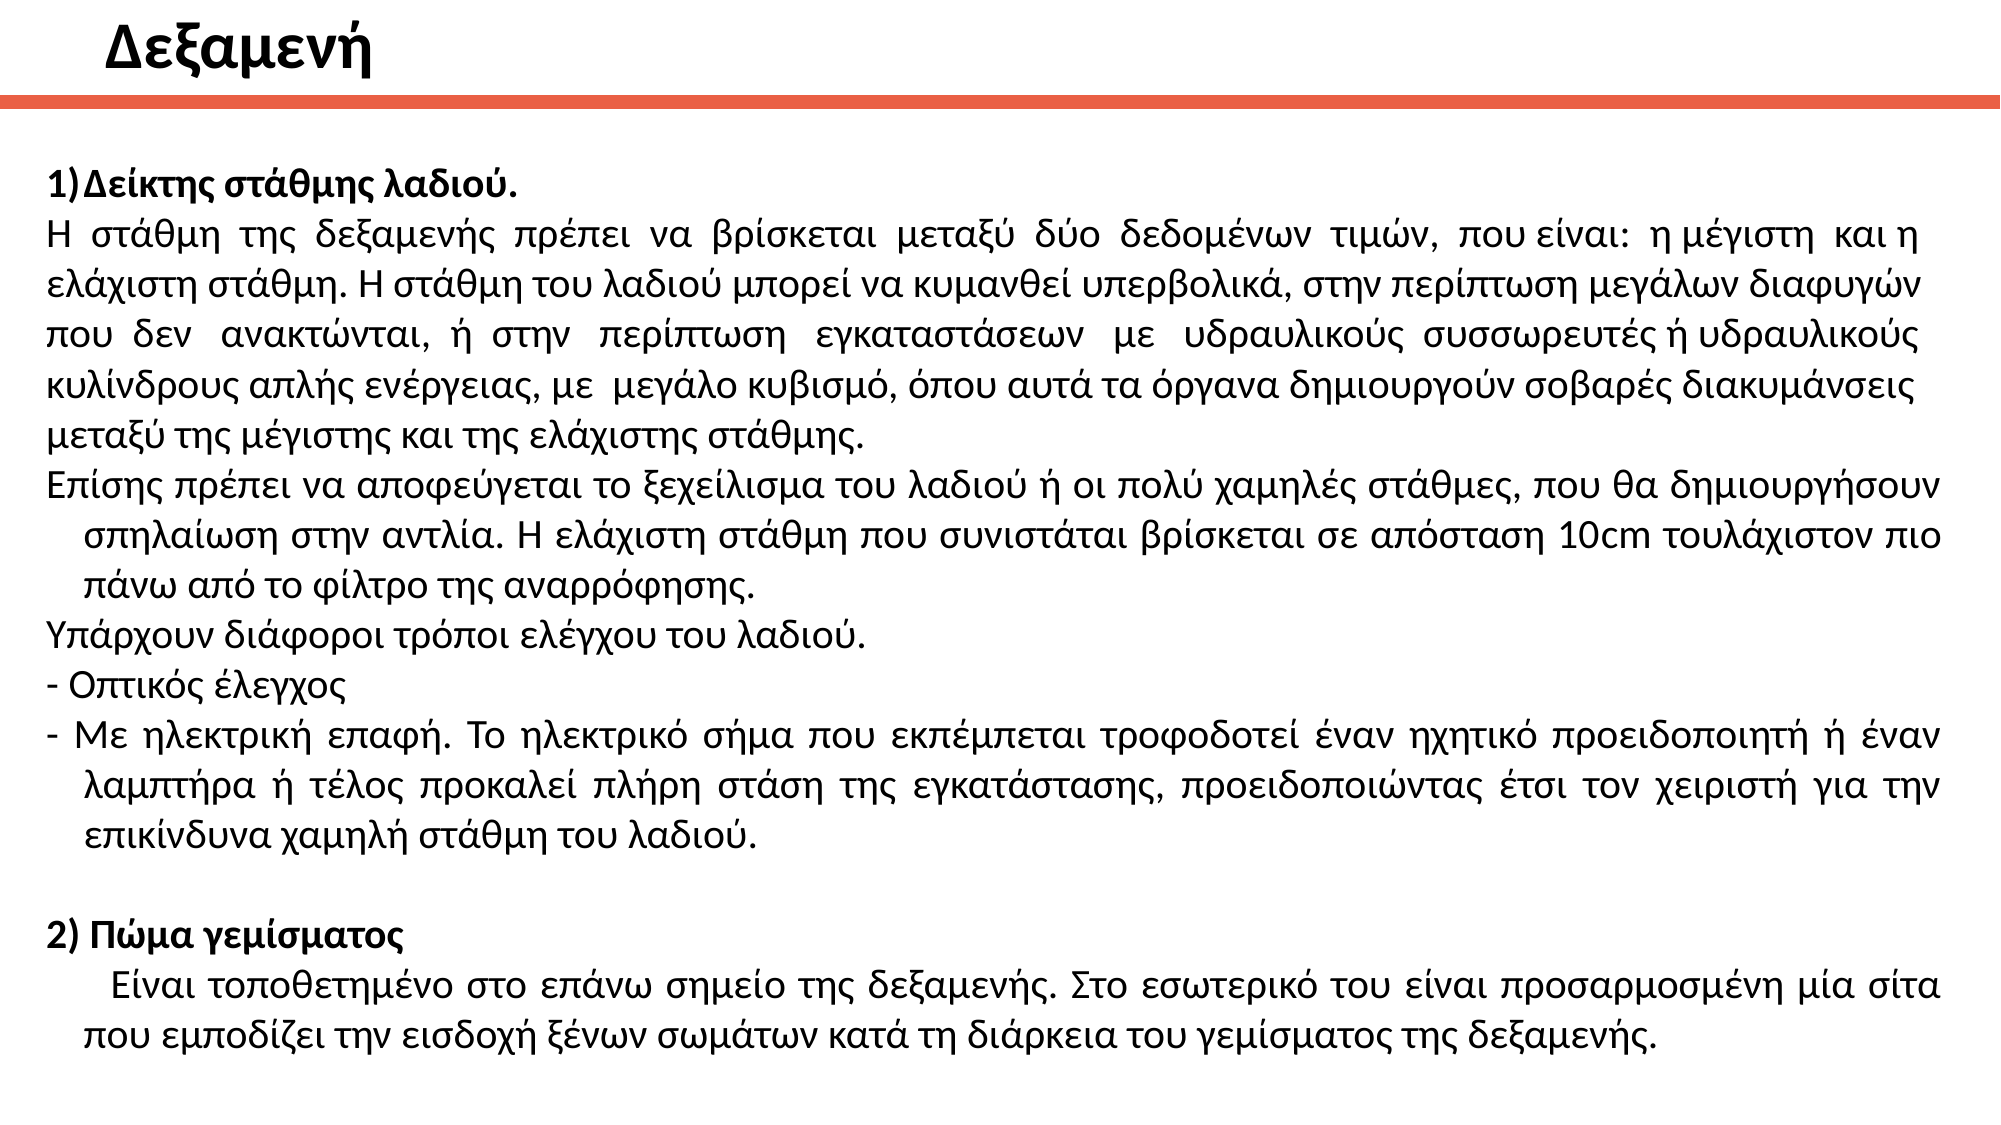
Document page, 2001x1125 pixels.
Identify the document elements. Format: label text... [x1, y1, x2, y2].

text_box Δείκτης στάθμης λαδιού. Η στάθμη της δεξαμενής πρέπει να βρίσκεται μεταξύ δύο δεδομένων τιμών, που είναι: η μέγιστη και η ελάχιστη στάθμη. Η στάθμη του λαδιού μπορεί να κυμανθεί υπερβολικά, στην περίπτωση μεγάλων διαφυγών που δεν ανακτώνται, ή στην περίπτωση εγκαταστάσεων με υδραυλικούς συσσωρευτές ή υδραυλικούς κυλίνδρους απλής ενέργειας, με μεγάλο κυβισμό, όπου αυτά τα όργανα δημιουργούν σοβαρές διακυμάνσεις μεταξύ της μέγιστης και της ελάχιστης στάθμης. Επίσης πρέπει να αποφεύγεται το ξεχείλισμα του λαδιού ή οι πολύ χαμηλές στάθμες, που θα δημιουργήσουν σπηλαίωση στην αντλία. Η ελάχιστη στάθμη που συνιστάται βρίσκεται σε απόσταση 10cm τουλάχιστον πιο πάνω από το φίλτρο της αναρρόφησης. Υπάρχουν διάφοροι τρόποι ελέγχου του λαδιού. - Οπτικός έλεγχος - Με ηλεκτρική επαφή. Το ηλεκτρικό σήμα που εκπέμπεται τροφοδοτεί έναν ηχητικό προειδοποιητή ή έναν λαμπτήρα ή τέλος προκαλεί πλήρη στάση της εγκατάστασης, προειδοποιώντας έτσι τον χειριστή για την επικίνδυνα χαμηλή στάθμη του λαδιού. 2) Πώμα γεμίσματος Είναι τοποθετημένο στο επάνω σημείο της δεξαμενής. Στο εσωτερικό του είναι προσαρμοσμένη μία σίτα που εμποδίζει την εισδοχή ξένων σωμάτων κατά τη διάρκεια του γεμίσματος της δεξαμενής. [31, 148, 1957, 1064]
title Δεξαμενή [90, 0, 1795, 95]
